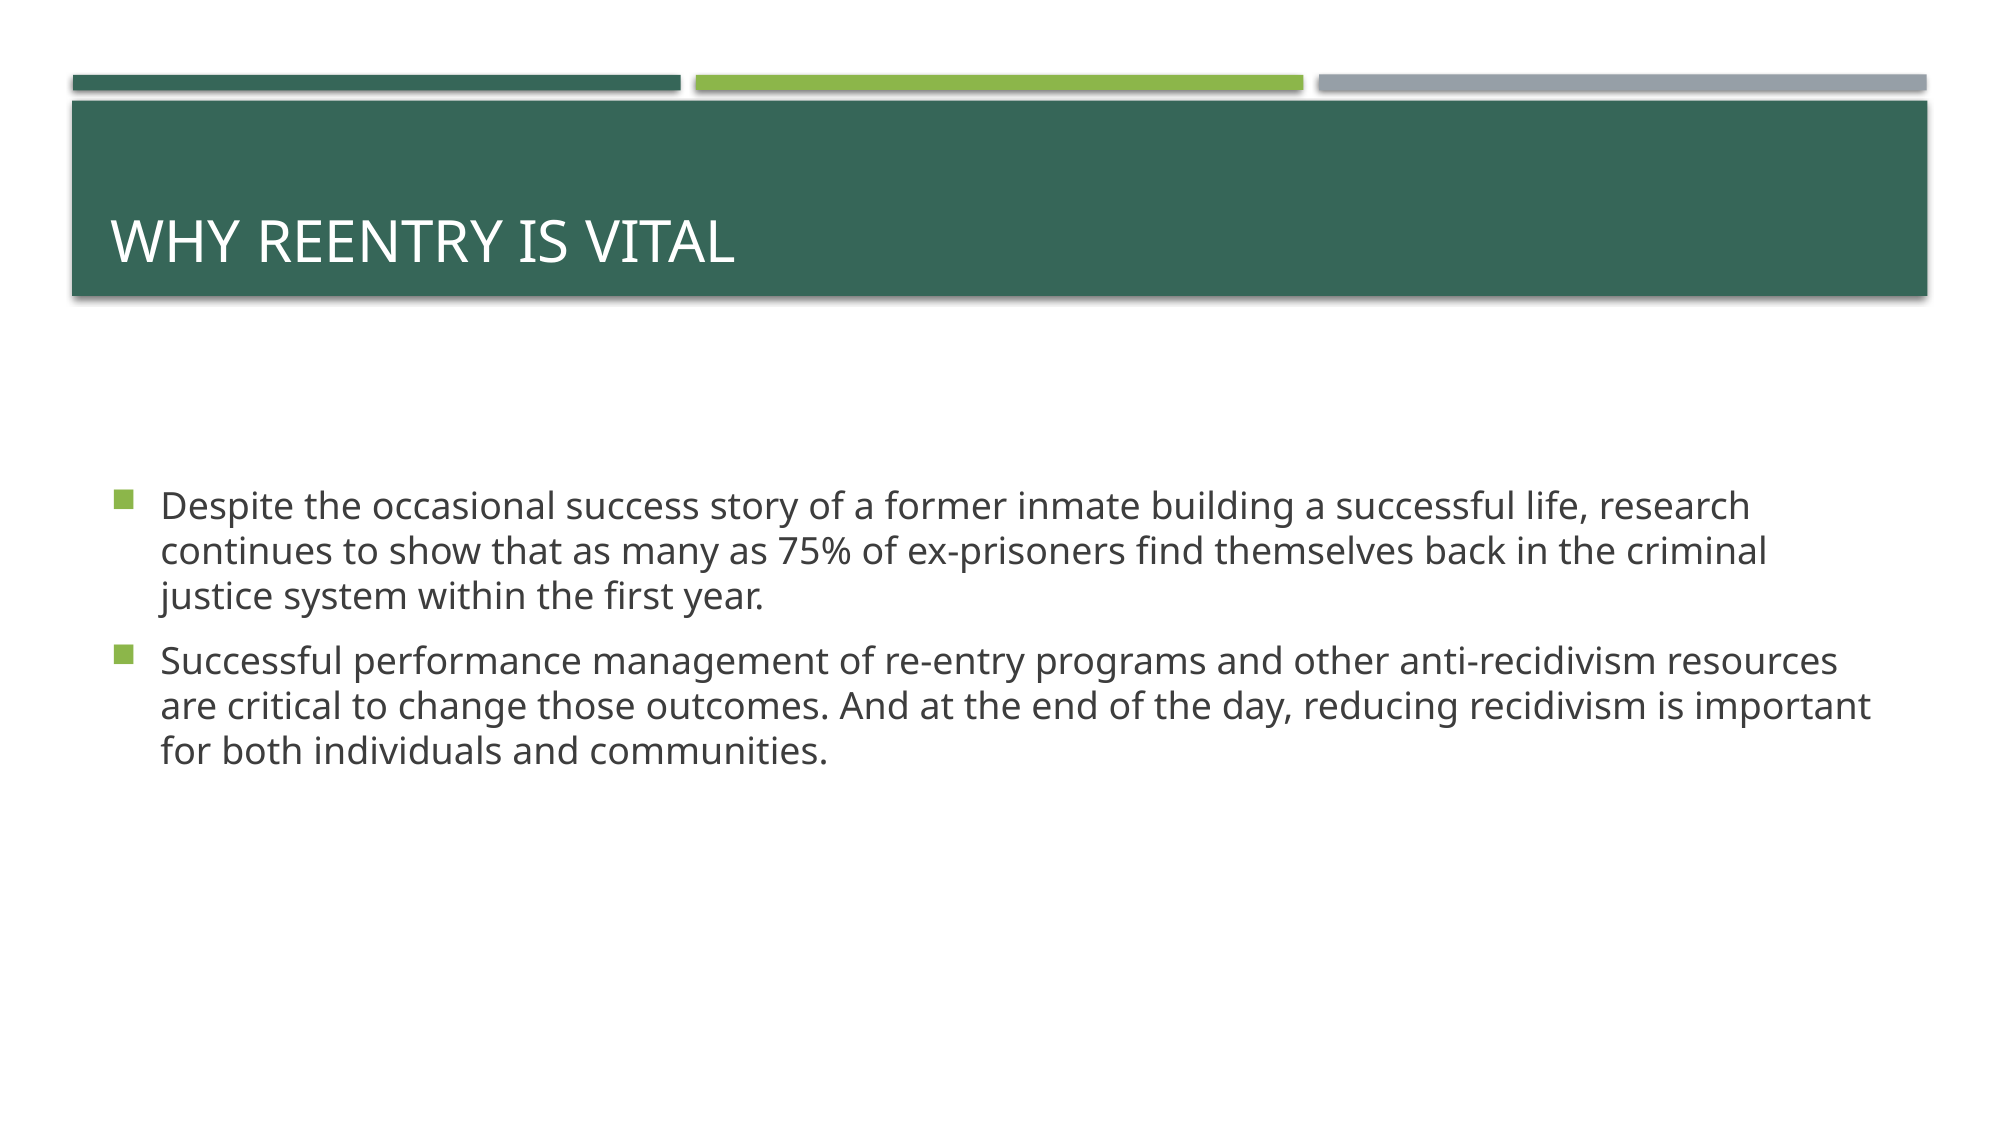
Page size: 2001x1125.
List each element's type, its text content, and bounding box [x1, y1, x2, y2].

title Why reentry is vital [95, 115, 1905, 282]
list Despite the occasional success story of a former inmate building a successful life, research continues to show that as many as 75% of ex-prisoners find themselves back in the criminal justice system within the first year. Successful performance management of re-entry programs and other anti-recidivism resources are critical to change those outcomes. And at the end of the day, reducing recidivism is important for both individuals and communities. [95, 357, 1905, 962]
